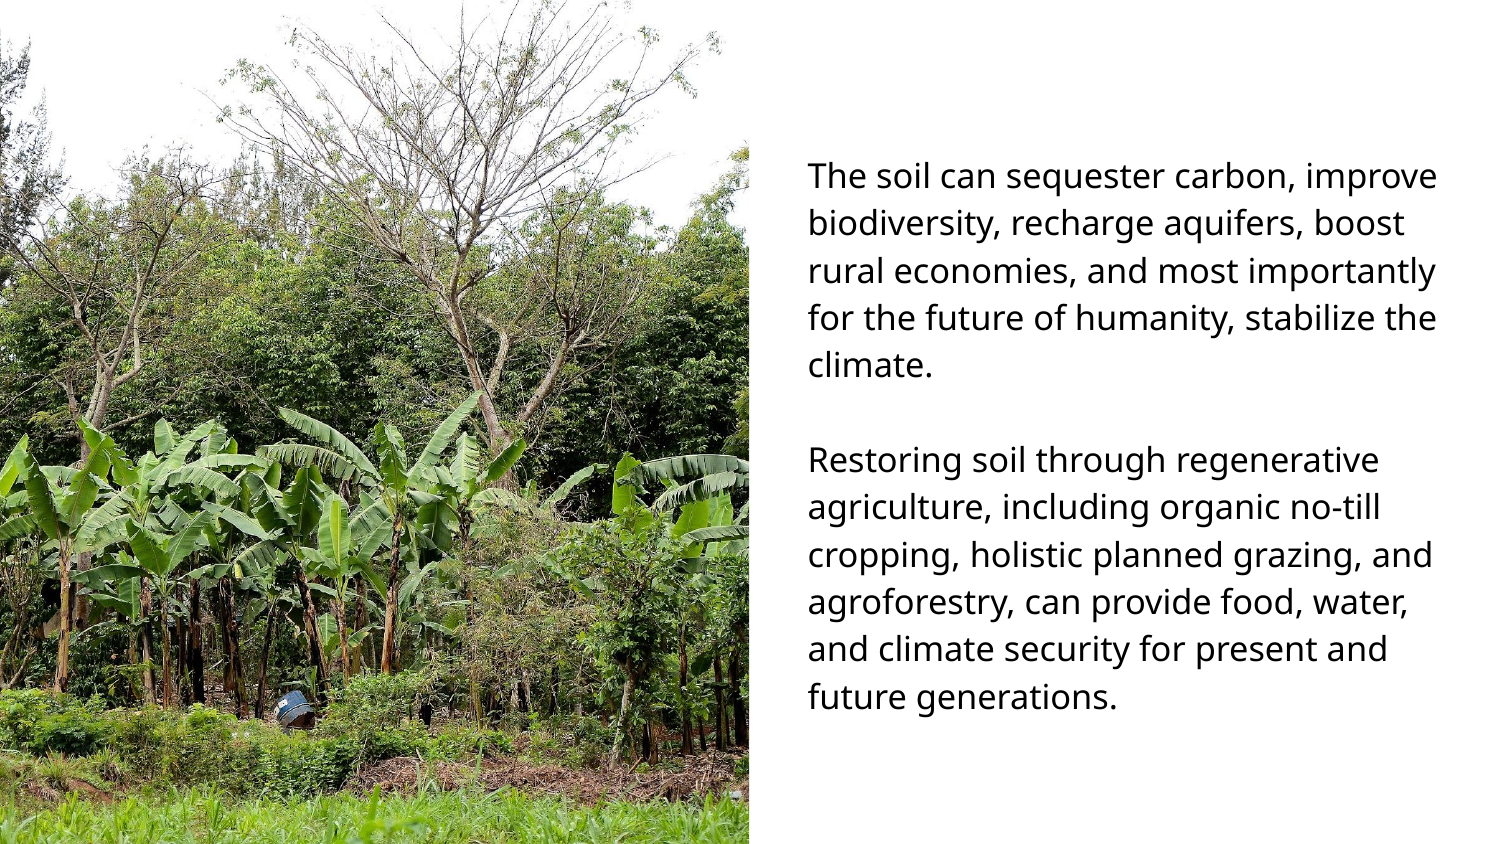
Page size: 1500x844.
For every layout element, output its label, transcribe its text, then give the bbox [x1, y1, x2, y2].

list The soil can sequester carbon, improve biodiversity, recharge aquifers, boost rural economies, and most importantly for the future of humanity, stabilize the climate. Restoring soil through regenerative agriculture, including organic no-till cropping, holistic planned grazing, and agroforestry, can provide food, water, and climate security for present and future generations. [792, 160, 1455, 798]
picture [0, 0, 750, 844]
